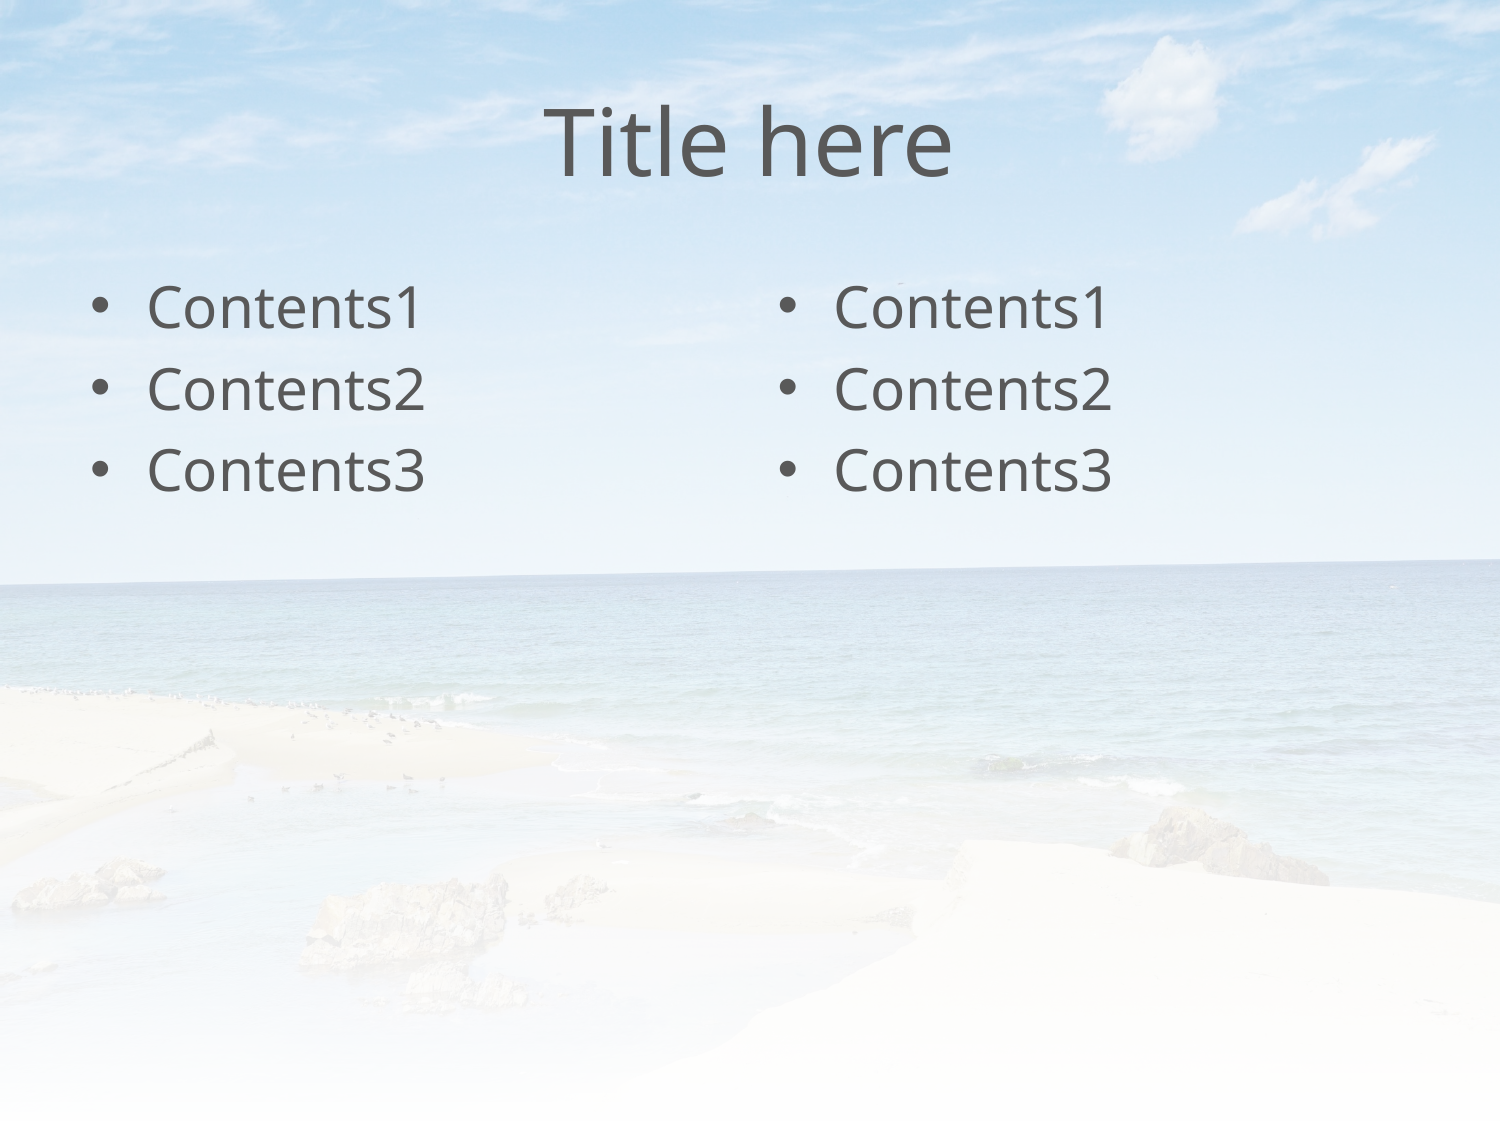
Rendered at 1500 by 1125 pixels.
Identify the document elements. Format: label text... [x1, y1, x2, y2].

text_box [0, 0, 1500, 1125]
list Contents1 Contents2 Contents3 [75, 262, 738, 1005]
list Contents1 Contents2 Contents3 [762, 262, 1425, 1005]
title Title here [75, 45, 1425, 233]
